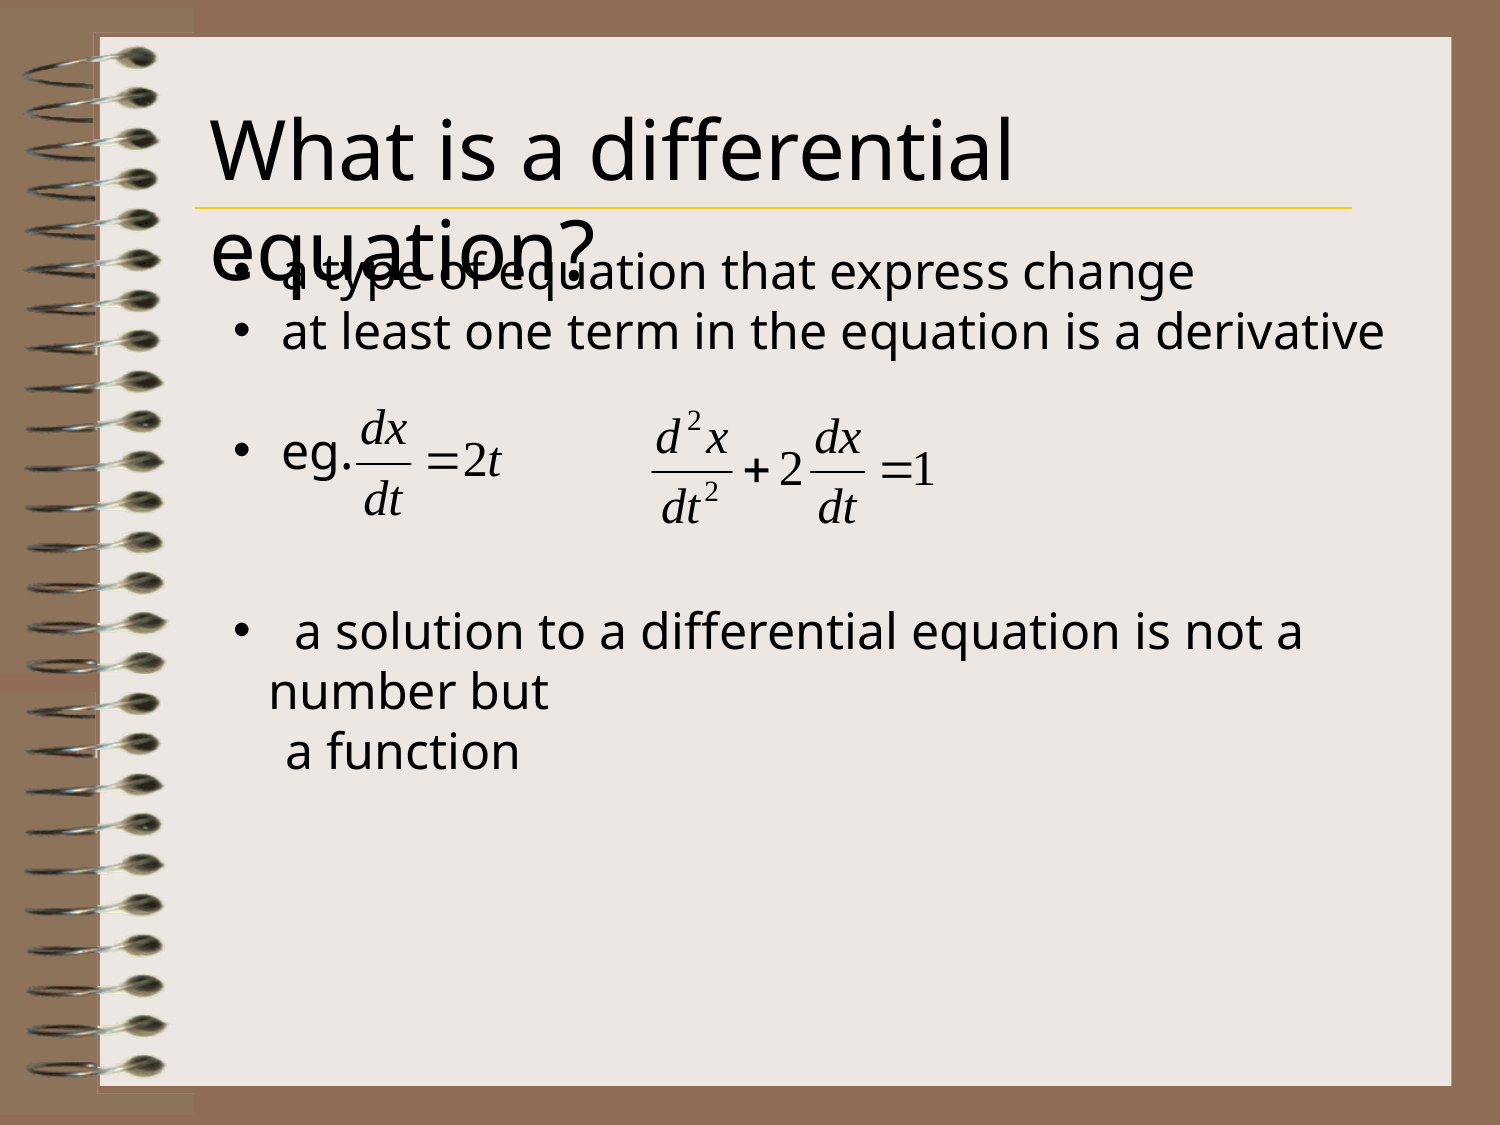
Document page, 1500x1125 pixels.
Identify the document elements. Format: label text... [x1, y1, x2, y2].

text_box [670, 333, 821, 367]
picture [0, 8, 194, 675]
text_box What is a differential equation? [198, 217, 1329, 305]
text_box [643, 396, 941, 536]
text_box a type of equation that express change at least one term in the equation is a derivative eg. a solution to a differential equation is not a number but a function [218, 231, 1412, 787]
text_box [348, 396, 512, 527]
text_box What is a differential equation? [198, 89, 1329, 207]
text_box [99, 37, 1452, 1086]
picture [0, 692, 194, 1115]
